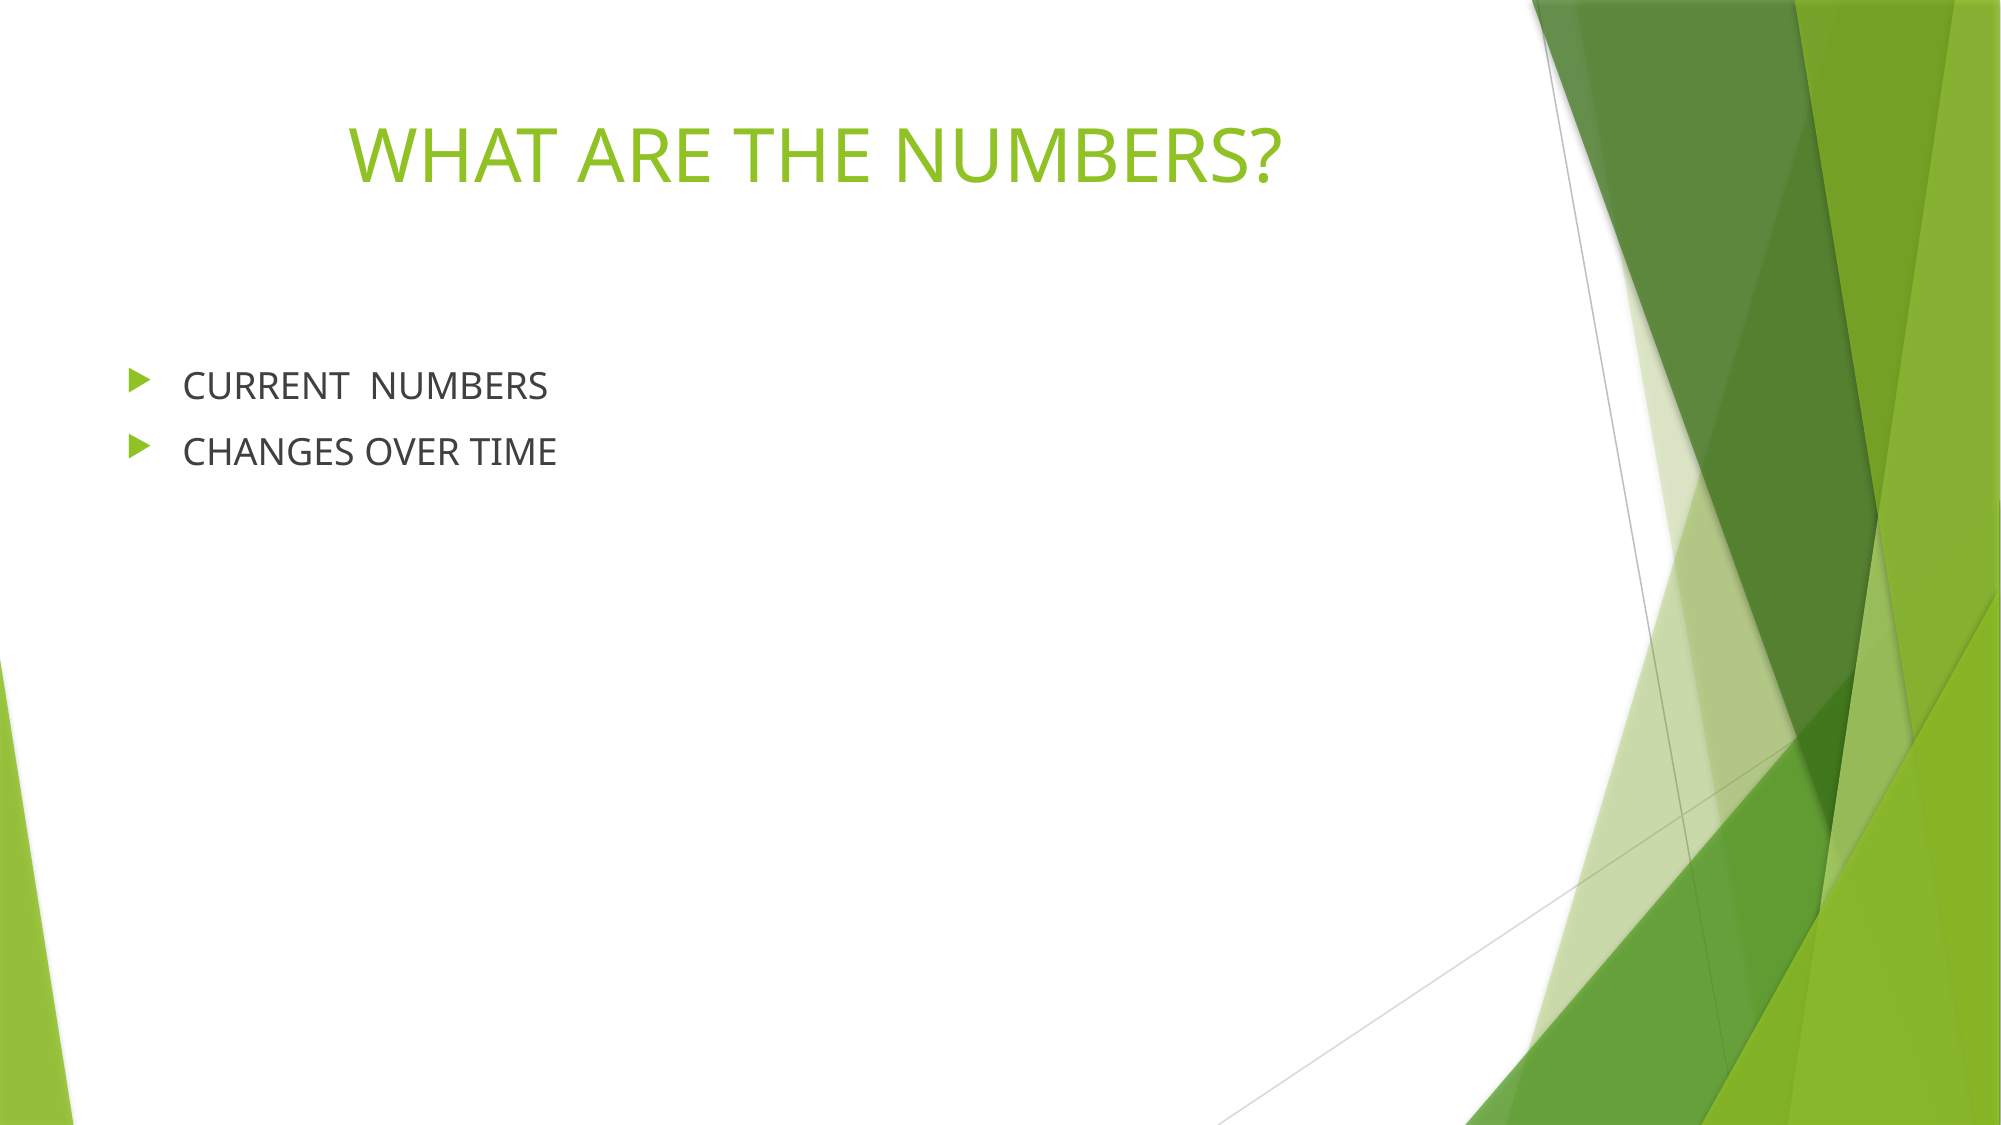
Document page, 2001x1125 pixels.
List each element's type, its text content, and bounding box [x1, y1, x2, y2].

list CURRENT NUMBERS CHANGES OVER TIME [111, 354, 1522, 992]
title WHAT ARE THE NUMBERS? [111, 99, 1522, 317]
